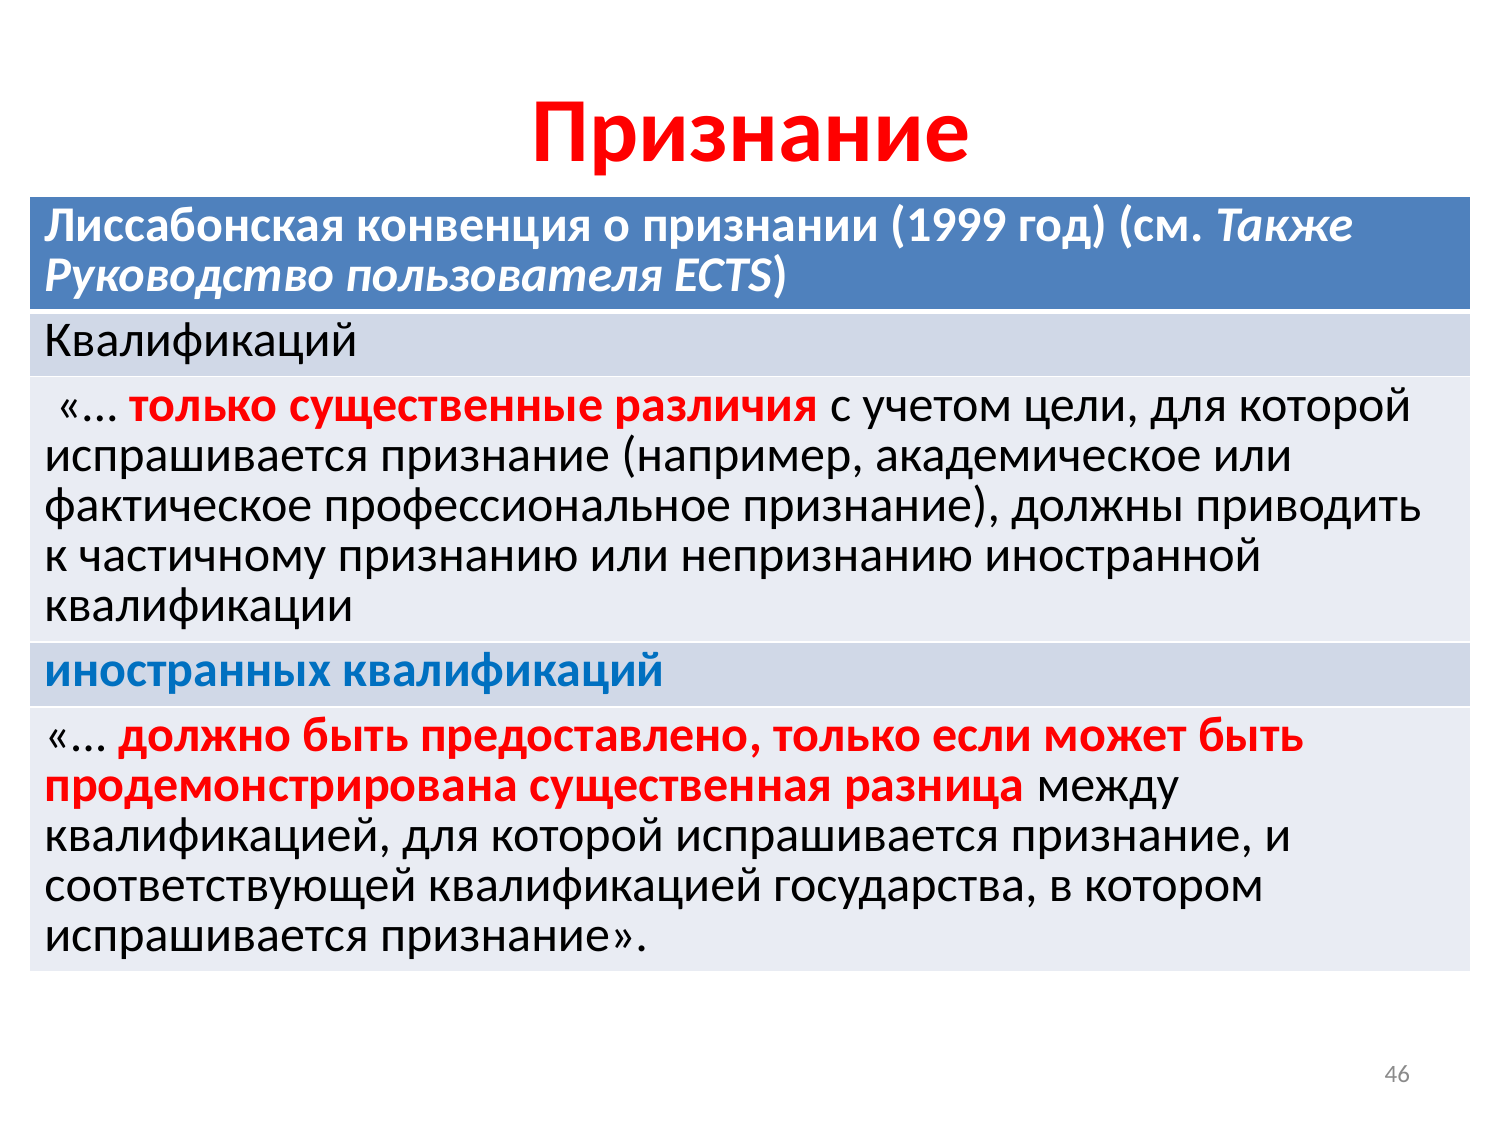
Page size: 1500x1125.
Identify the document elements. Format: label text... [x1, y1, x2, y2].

table_header Лиссабонская конвенция о признании (1999 год) (см. Также Руководство пользователя ECTS) [30, 197, 1470, 309]
table_cell Квалификаций [30, 314, 1470, 376]
slide_number 46 [1074, 1042, 1425, 1103]
title Признание [76, 30, 1427, 195]
table_cell «... должно быть предоставлено, только если может быть продемонстрирована существенная разница между квалификацией, для которой испрашивается признание, и соответствующей квалификацией государства, в котором испрашивается признание». [30, 708, 1470, 971]
table_cell «... только существенные различия с учетом цели, для которой испрашивается признание (например, академическое или фактическое профессиональное признание), должны приводить к частичному признанию или непризнанию иностранной квалификации [30, 377, 1470, 641]
table_cell иностранных квалификаций [30, 643, 1470, 706]
